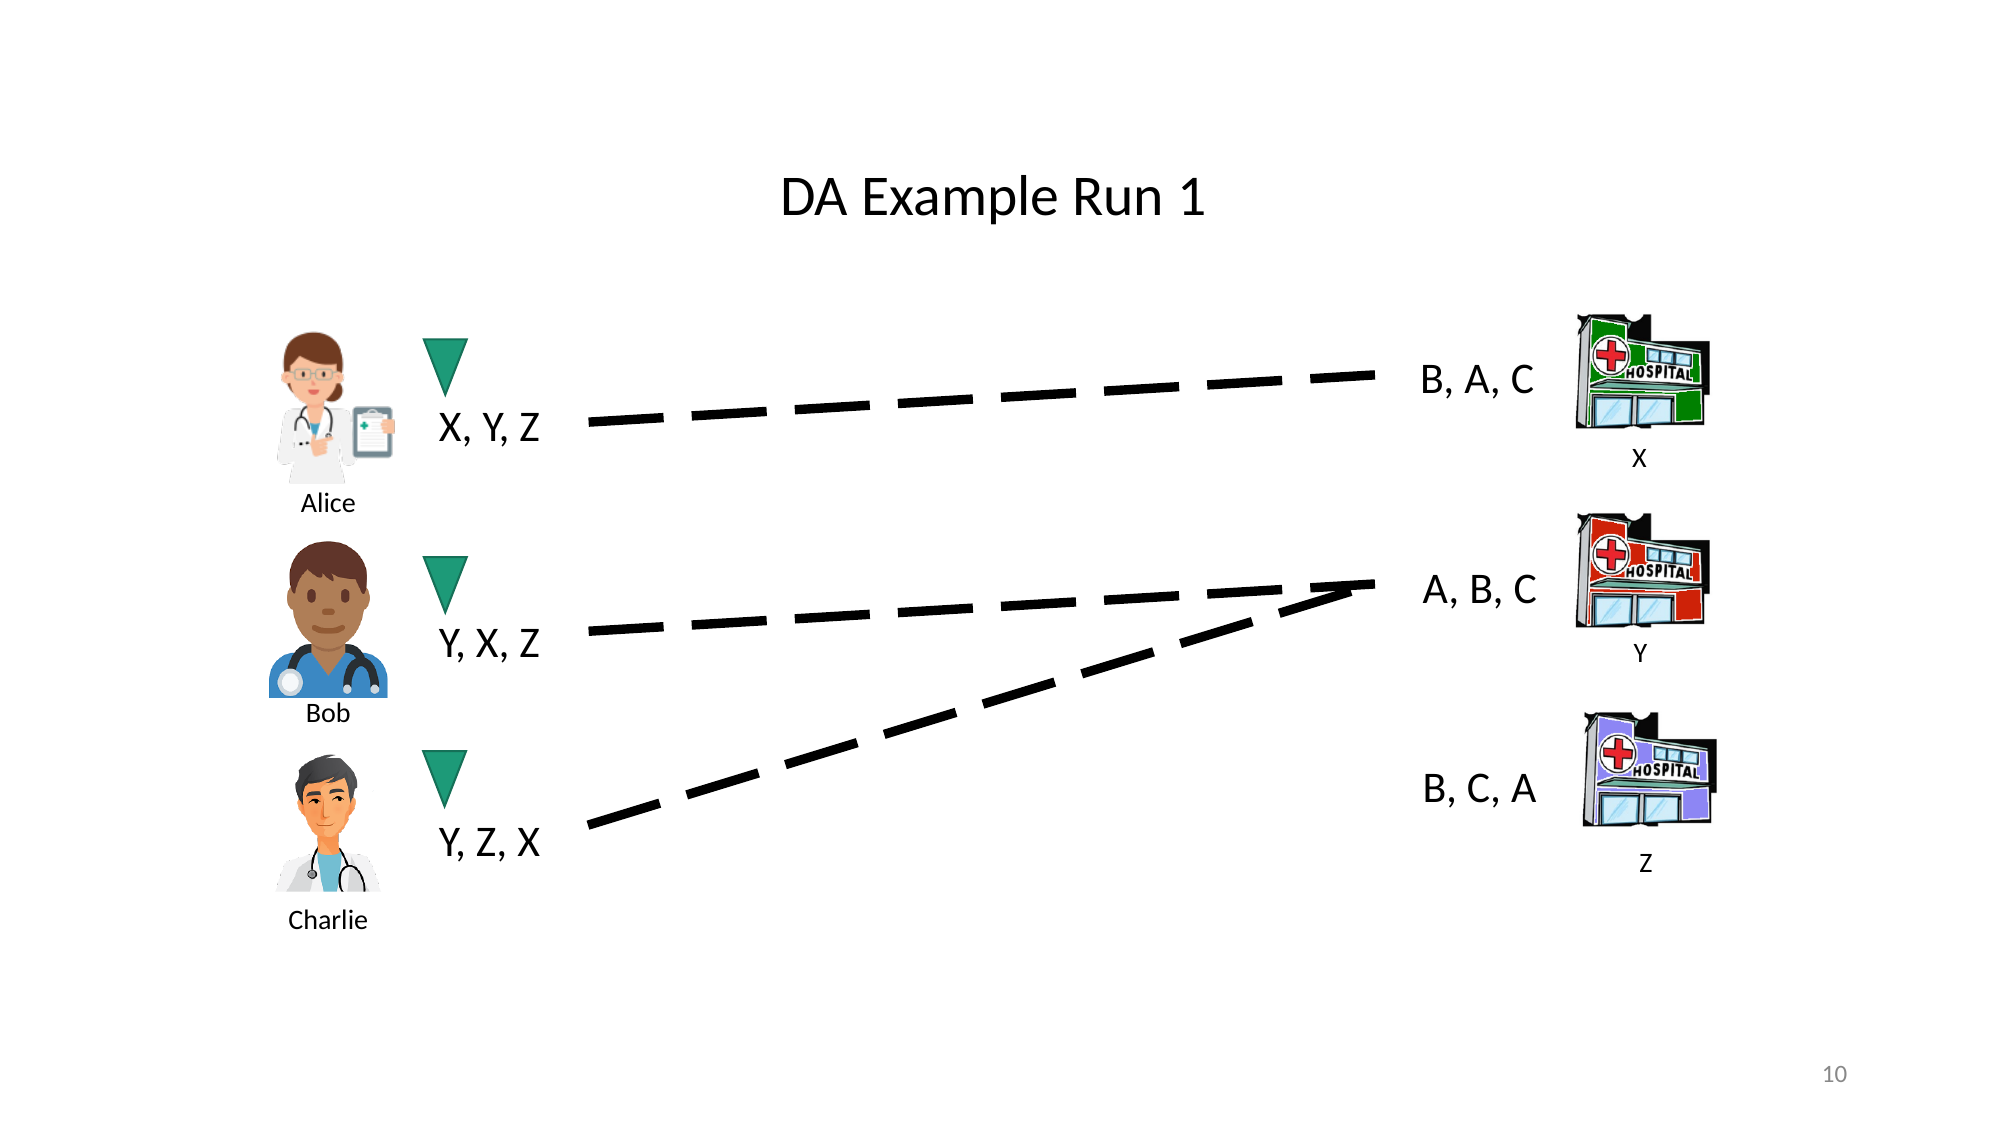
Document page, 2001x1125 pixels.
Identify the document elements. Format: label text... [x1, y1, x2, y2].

picture [1560, 506, 1720, 639]
text_box B, C, A [1407, 751, 1562, 819]
text_box Y, X, Z [423, 606, 560, 674]
text_box Z [1567, 845, 1724, 886]
text_box Y [1562, 646, 1719, 676]
picture [252, 320, 405, 485]
text_box X [1560, 448, 1718, 481]
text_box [587, 583, 1376, 826]
text_box [423, 339, 467, 395]
text_box Alice [249, 489, 407, 526]
text_box Bob [249, 703, 407, 737]
picture [1567, 705, 1727, 838]
picture [1560, 307, 1720, 440]
picture [274, 745, 382, 892]
text_box Charlie [249, 894, 407, 943]
text_box [423, 557, 467, 613]
text_box Y, Z, X [423, 805, 560, 873]
slide_number ‹#› [1412, 1042, 1863, 1103]
text_box [423, 751, 467, 807]
picture [252, 534, 405, 698]
text_box A, B, C [1407, 551, 1555, 620]
title DA Example Run 1 [353, 157, 1647, 236]
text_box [588, 374, 1376, 423]
text_box X, Y, Z [423, 389, 560, 458]
text_box B, A, C [1405, 342, 1555, 411]
